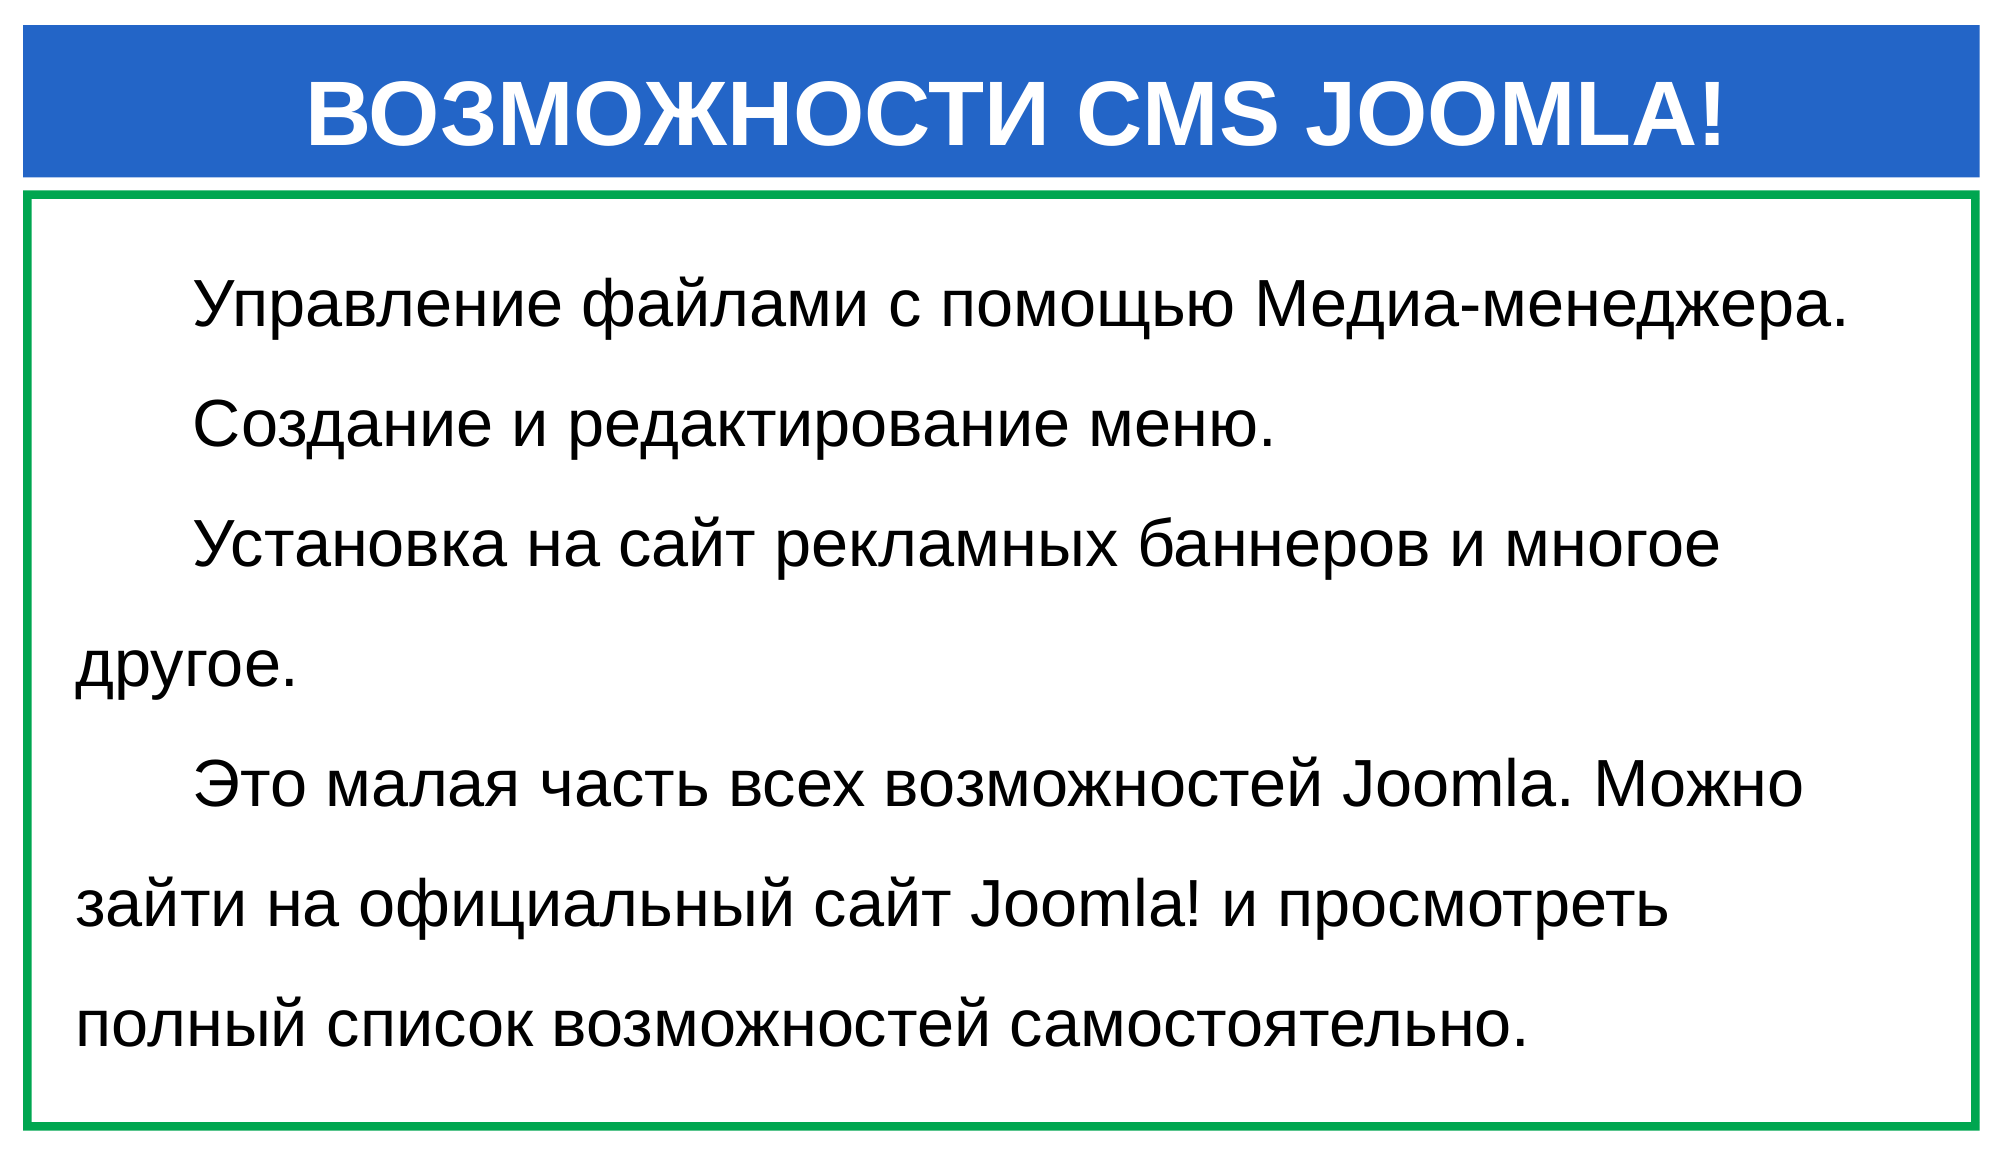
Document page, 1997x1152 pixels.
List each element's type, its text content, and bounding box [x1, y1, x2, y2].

text_box ВОЗМОЖНОСТИ CMS JOOMLA! [37, 48, 1959, 275]
text_box Управление файлами с помощью Медиа-менеджера. Создание и редактирование меню. Установка на сайт рекламных баннеров и многое другое. Это малая часть всех возможностей Joomla. Можно зайти на официальный сайт Joomla! и просмотреть полный список возможностей самостоятельно. [60, 275, 1913, 1067]
